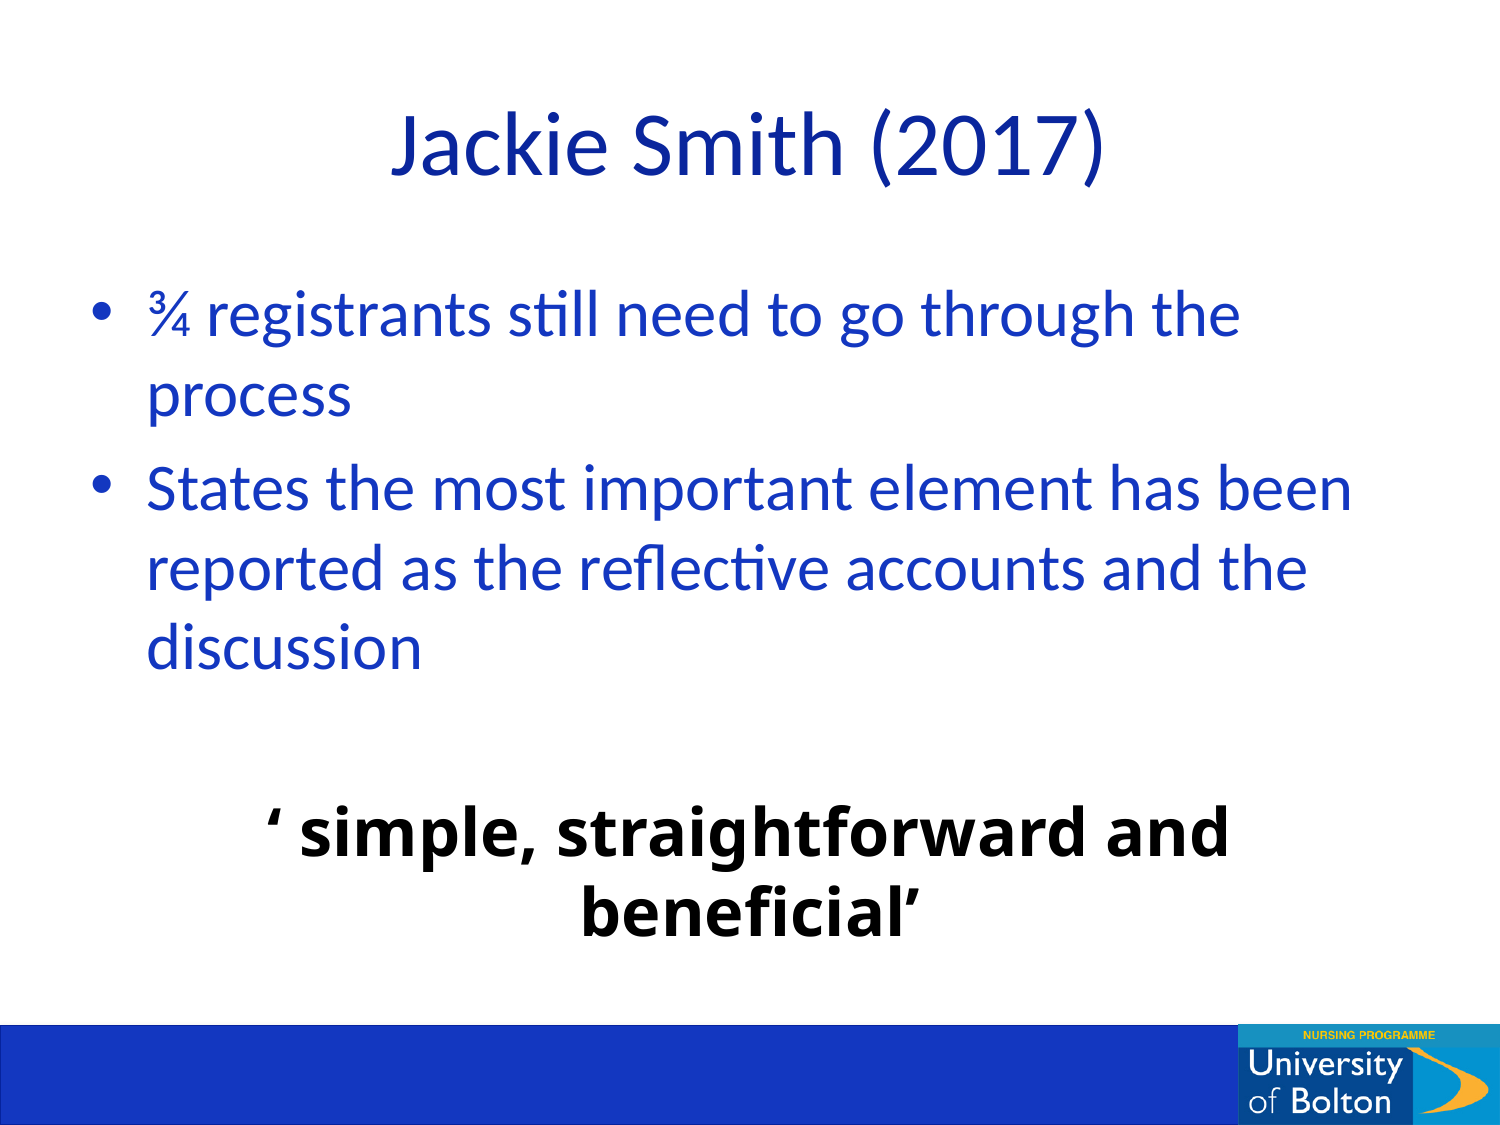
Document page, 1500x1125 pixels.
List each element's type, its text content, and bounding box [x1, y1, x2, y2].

title Jackie Smith (2017) [74, 44, 1426, 233]
picture [1238, 1024, 1500, 1125]
list ¾ registrants still need to go through the process States the most important element has been reported as the reflective accounts and the discussion ‘ simple, straightforward and beneficial’ [74, 262, 1426, 1006]
